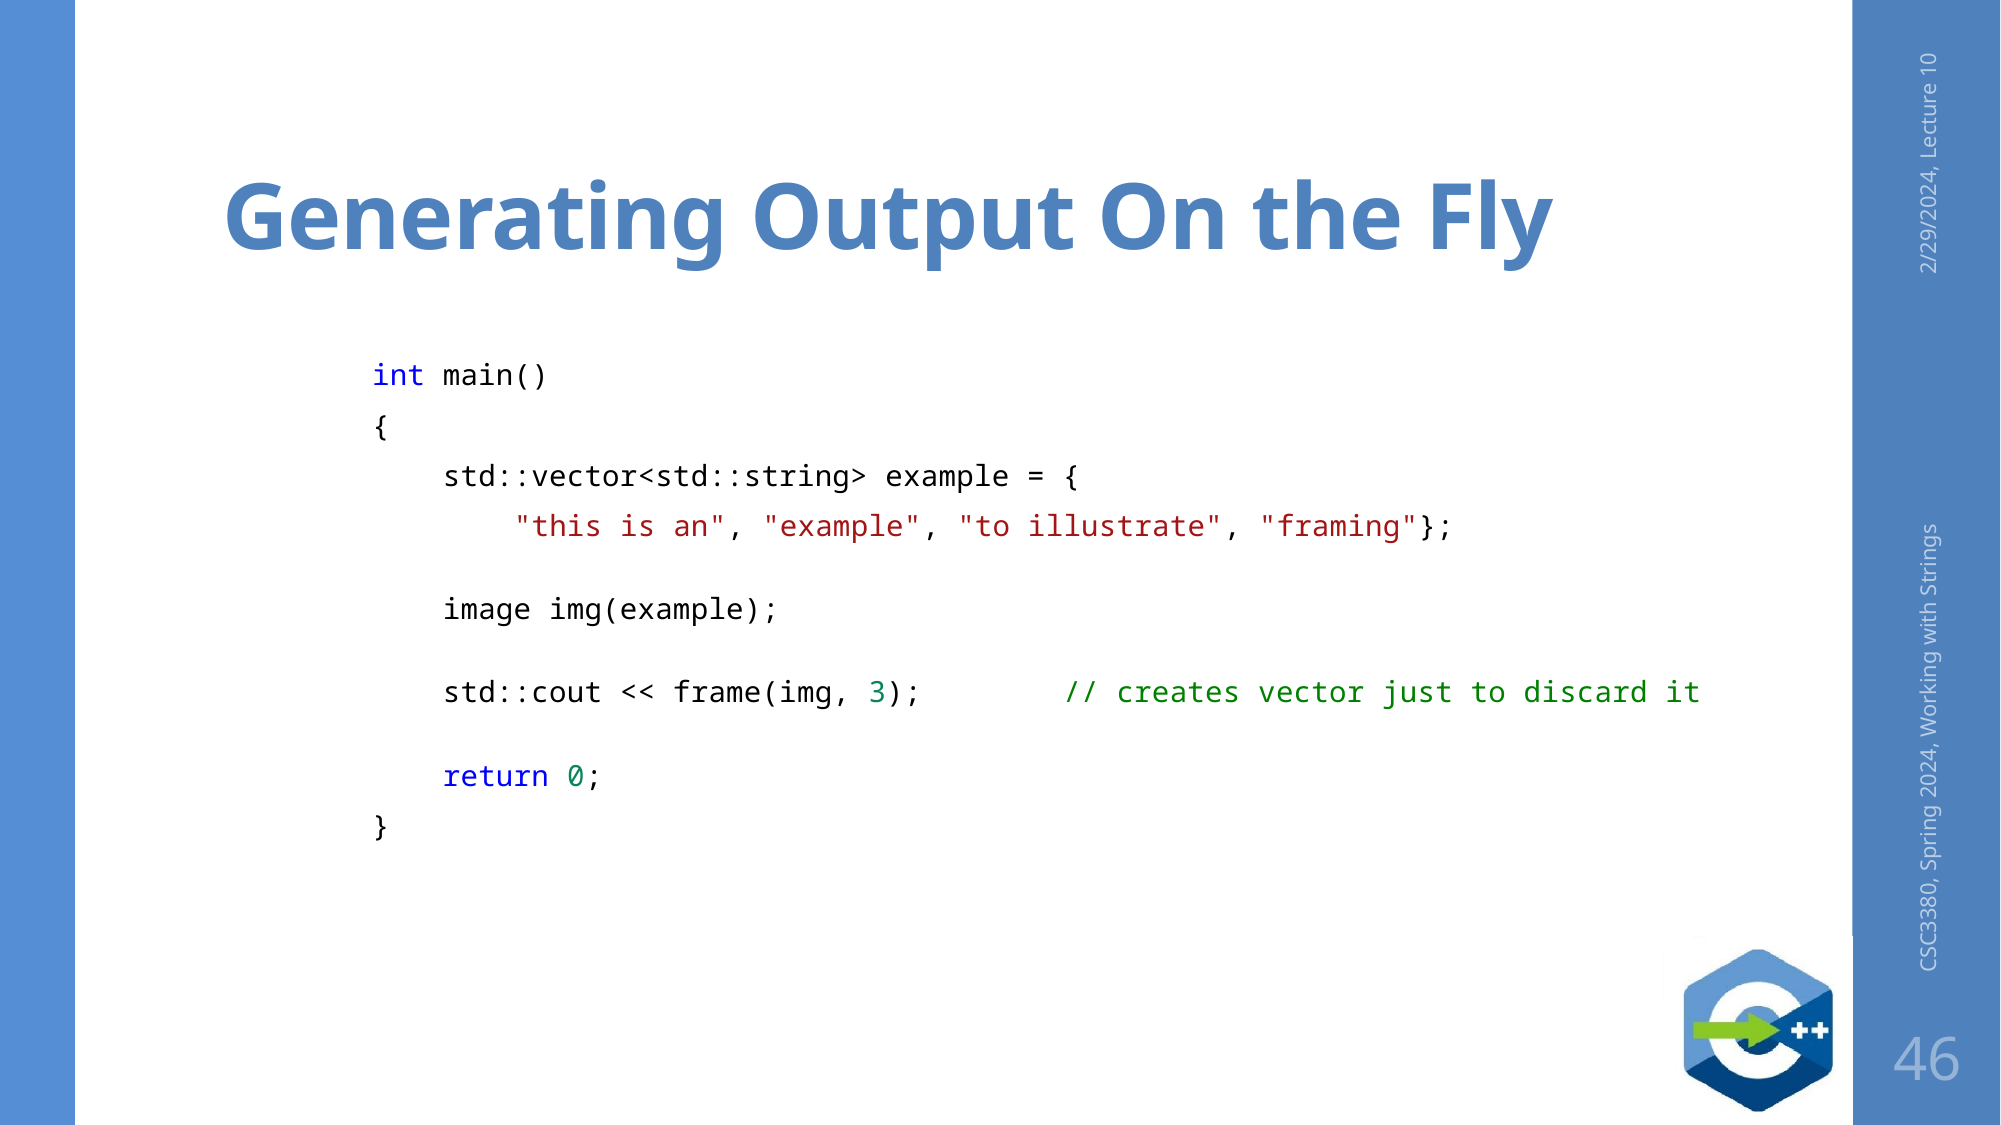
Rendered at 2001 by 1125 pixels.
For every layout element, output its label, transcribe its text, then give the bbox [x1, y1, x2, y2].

picture [1663, 936, 1853, 1125]
slide_number 46 [1852, 1012, 2000, 1110]
title Generating Output On the Fly [206, 48, 1797, 278]
list int main() { std::vector<std::string> example = { "this is an", "example", "to illustrate", "framing"}; image img(example); std::cout << frame(img, 3); // creates vector just to discard it return 0; } [206, 299, 1797, 1014]
footer CSC3380, Spring 2024, Working with Strings [1897, 400, 1958, 988]
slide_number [1897, 37, 1958, 351]
